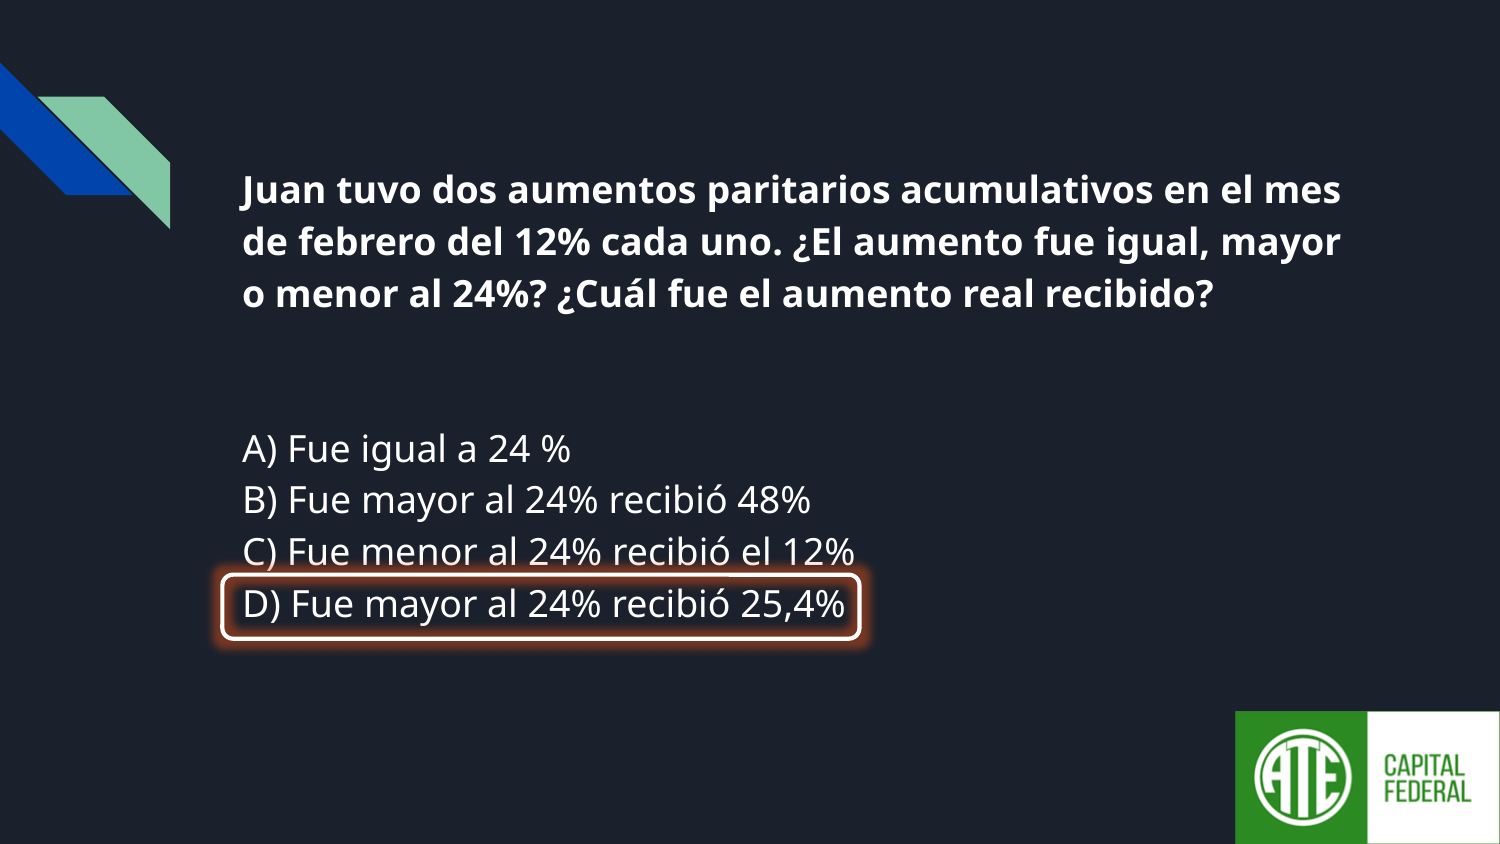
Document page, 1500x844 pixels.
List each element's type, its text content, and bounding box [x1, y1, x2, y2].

list Juan tuvo dos aumentos paritarios acumulativos en el mes de febrero del 12% cada uno. ¿El aumento fue igual, mayor o menor al 24%? ¿Cuál fue el aumento real recibido? A) Fue igual a 24 % B) Fue mayor al 24% recibió 48% C) Fue menor al 24% recibió el 12% D) Fue mayor al 24% recibió 25,4% [203, 144, 1358, 785]
text_box [220, 572, 862, 641]
picture [1235, 711, 1500, 844]
